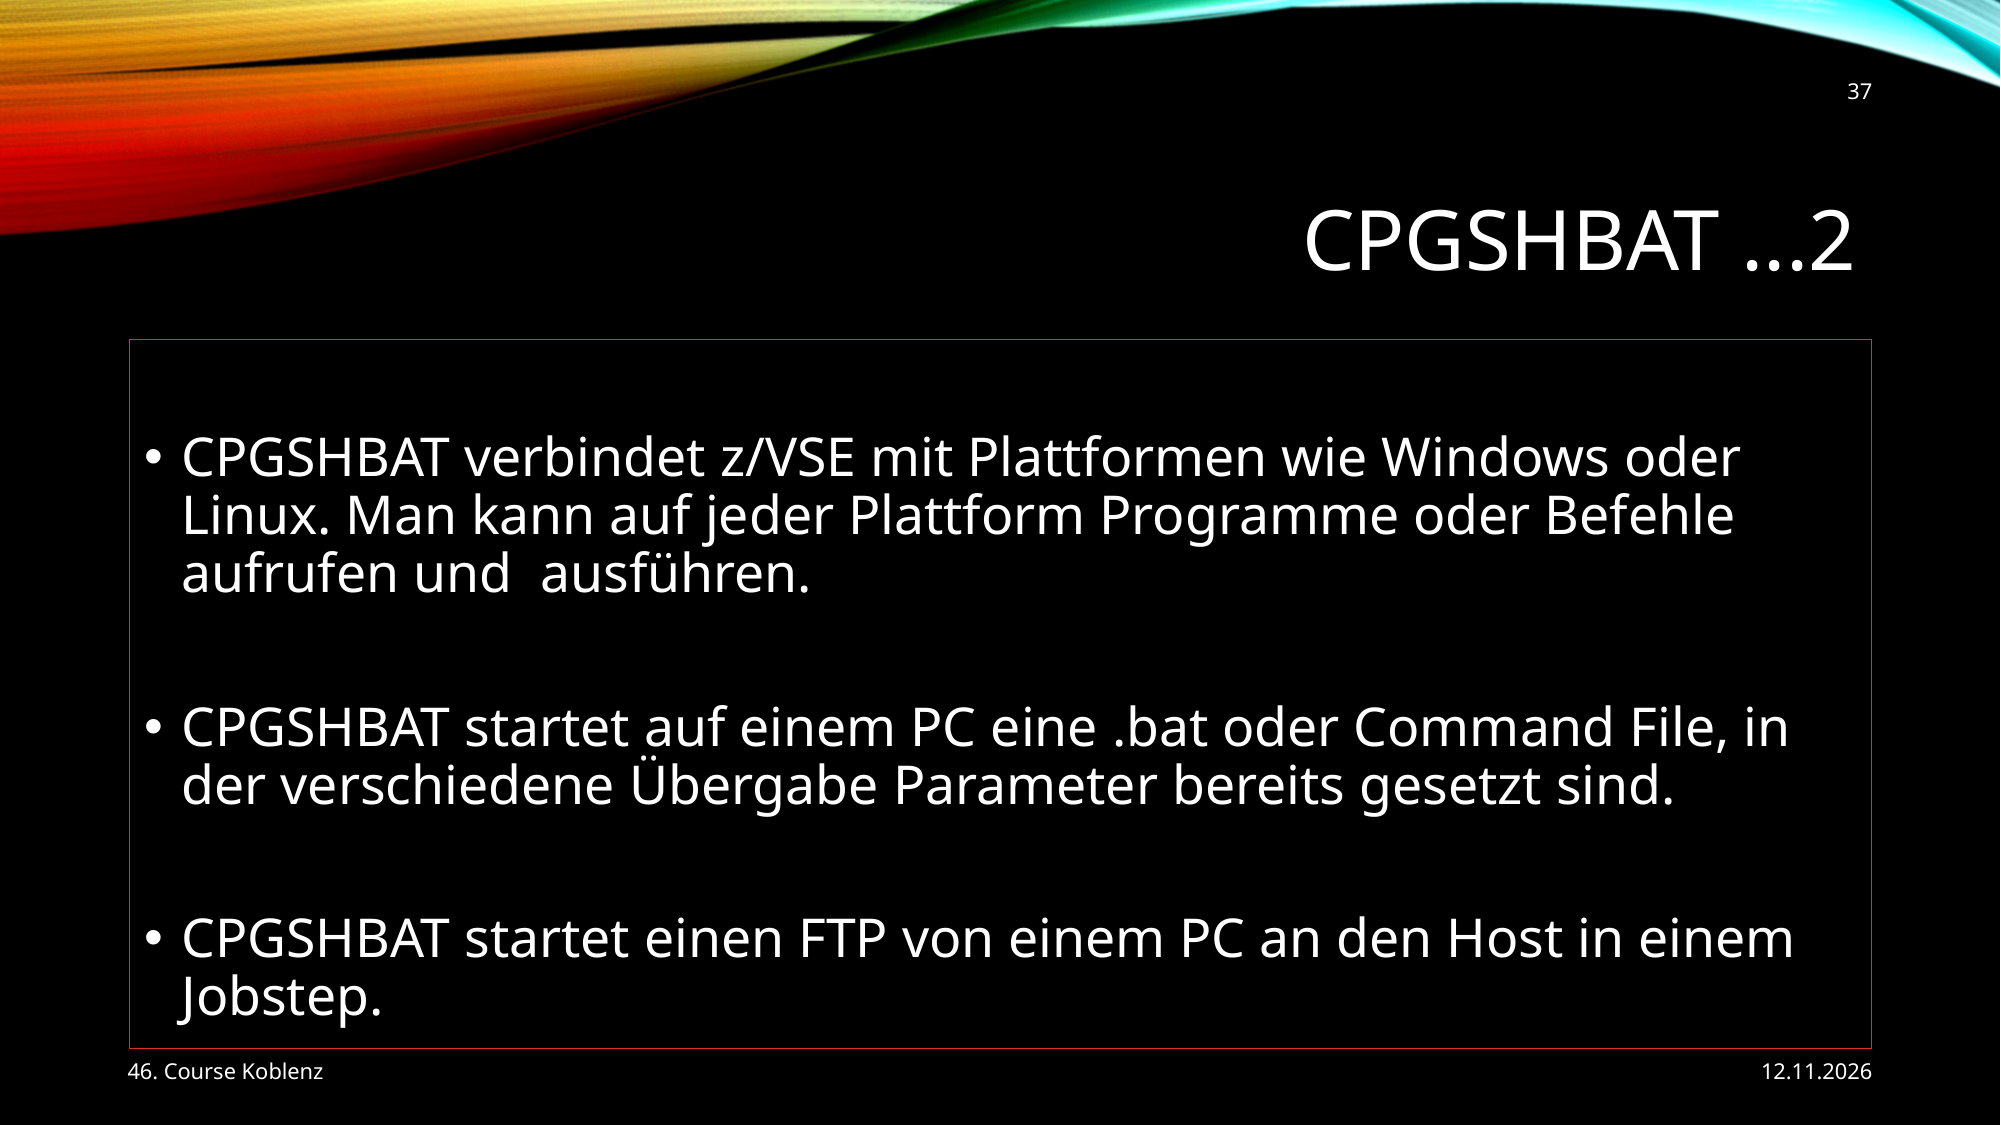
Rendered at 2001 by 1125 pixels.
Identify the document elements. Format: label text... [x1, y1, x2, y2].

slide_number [1410, 1042, 1888, 1103]
picture [0, 0, 2000, 237]
title CPGShBAT ...2 [375, 149, 1872, 338]
footer 46. Course Koblenz [112, 1042, 1388, 1103]
slide_number 37 [1437, 62, 1888, 123]
list CPGSHBAT verbindet z/VSE mit Plattformen wie Windows oder Linux. Man kann auf jeder Plattform Programme oder Befehle aufrufen und ausführen. CPGSHBAT startet auf einem PC eine .bat oder Command File, in der verschiedene Übergabe Parameter bereits gesetzt sind. CPGSHBAT startet einen FTP von einem PC an den Host in einem Jobstep. [129, 339, 1872, 1049]
